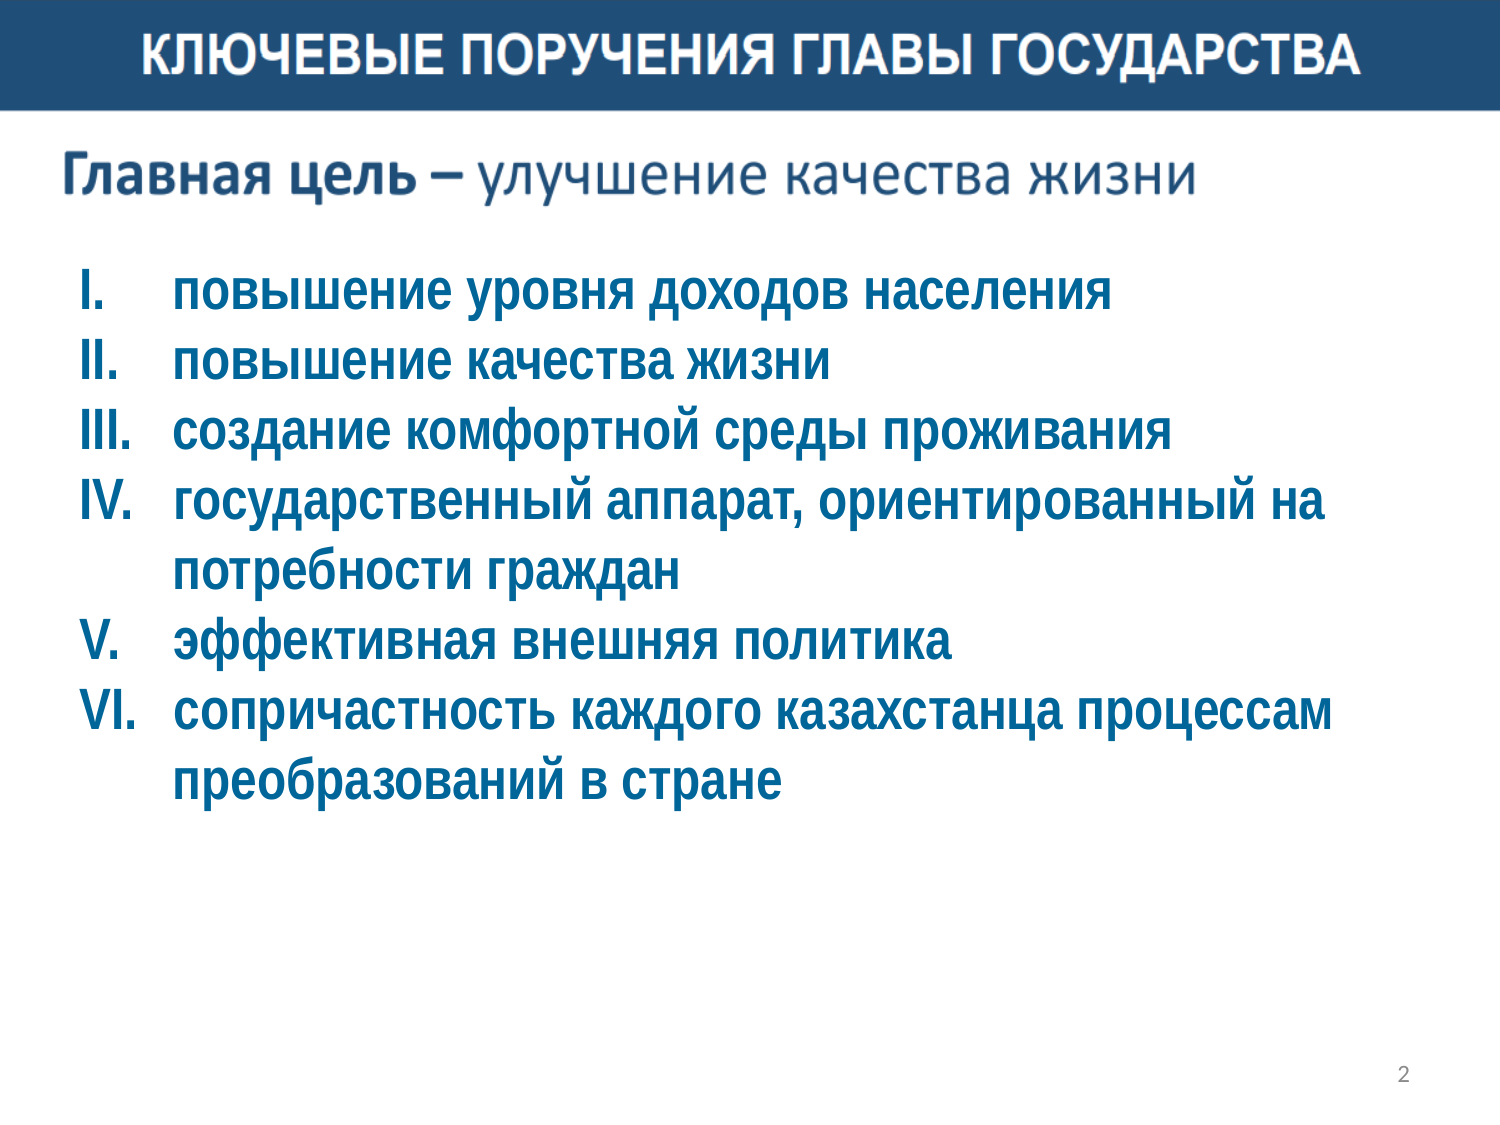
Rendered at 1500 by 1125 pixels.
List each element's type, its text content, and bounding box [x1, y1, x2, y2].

picture [0, 0, 1500, 221]
text_box I. повышение уровня доходов населения II. повышение качества жизни III. создание комфортной среды проживания государственный аппарат, ориентированный на потребности граждан V. эффективная внешняя политика сопричастность каждого казахстанца процессам преобразований в стране [64, 243, 1436, 819]
slide_number 2 [1074, 1042, 1425, 1103]
